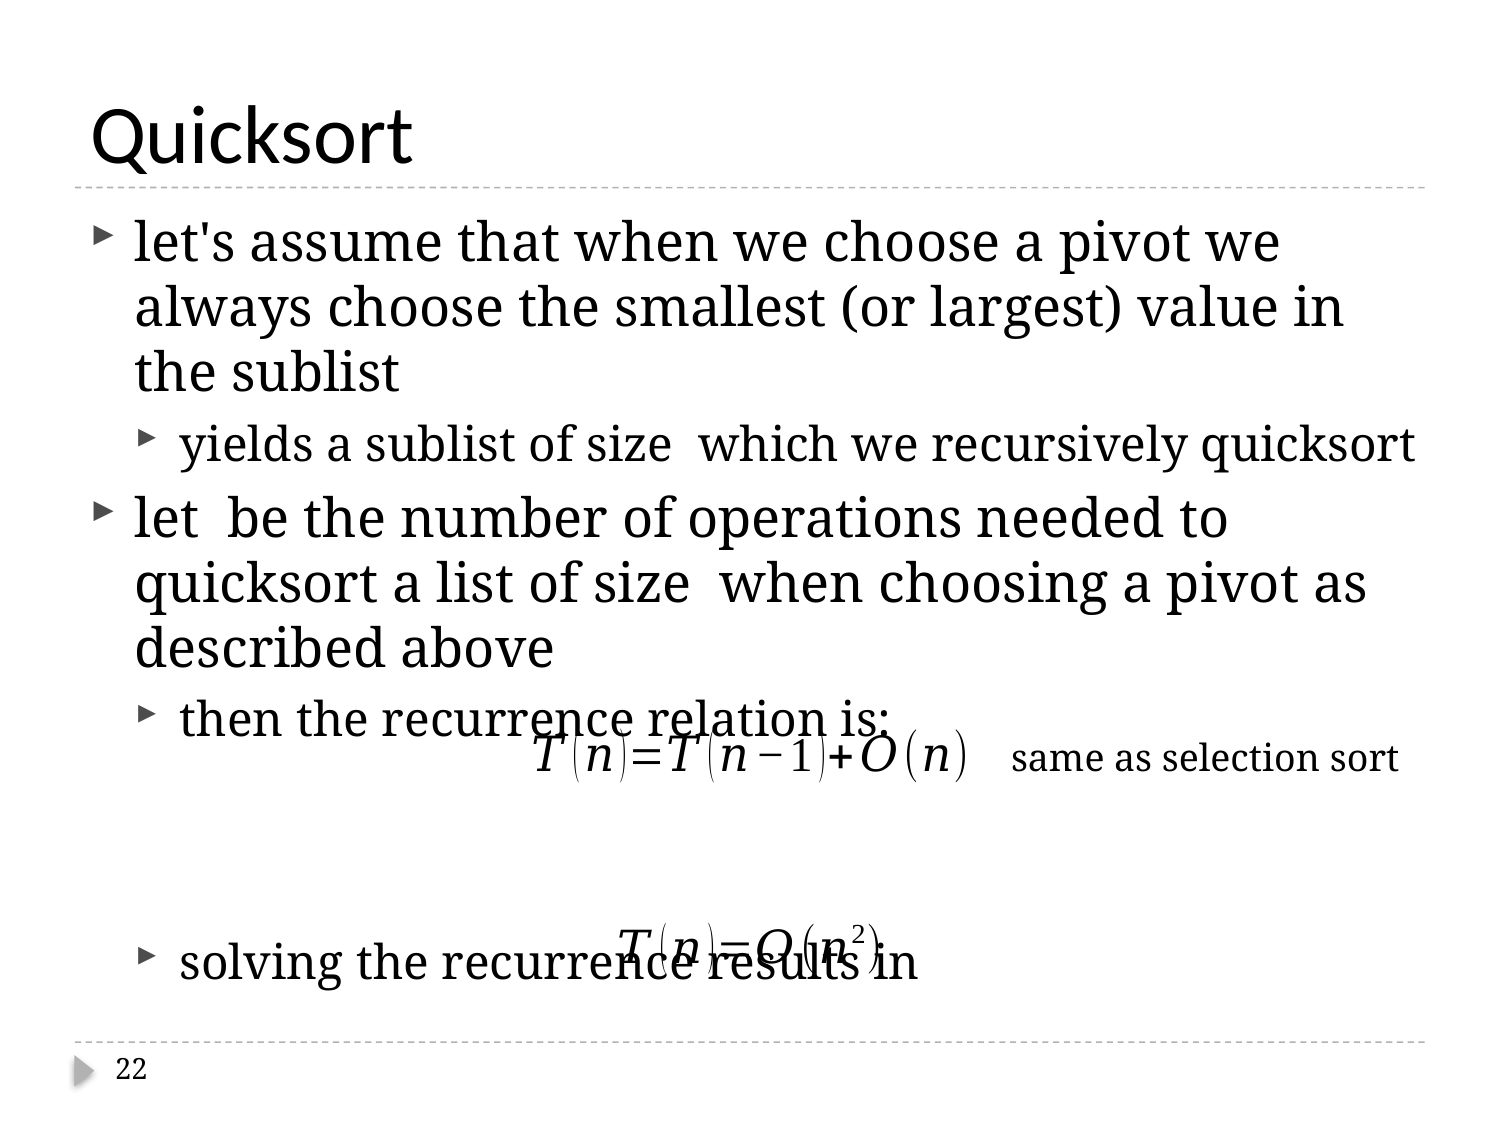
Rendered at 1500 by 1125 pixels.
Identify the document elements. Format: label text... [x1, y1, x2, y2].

slide_number 22 [100, 1042, 426, 1103]
text_box same as selection sort [996, 726, 1415, 786]
title Quicksort [74, 24, 1426, 188]
